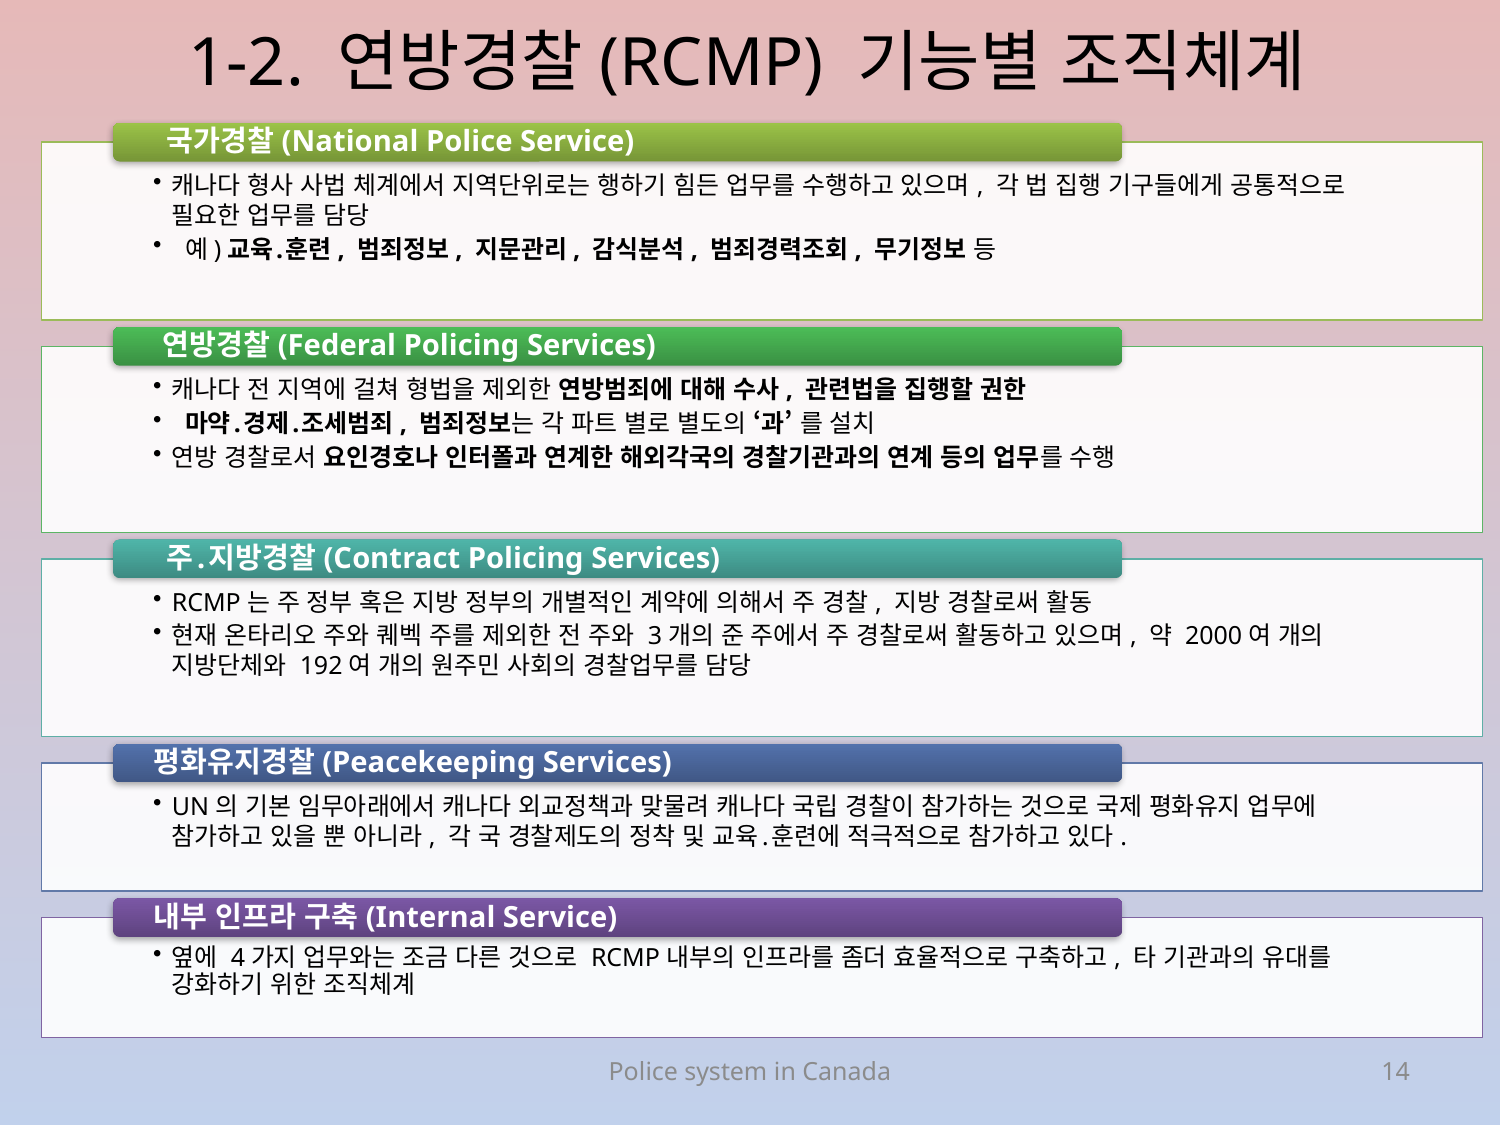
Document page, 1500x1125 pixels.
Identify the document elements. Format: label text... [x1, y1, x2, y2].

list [41, 113, 1483, 1047]
footer Police system in Canada [512, 1054, 988, 1103]
title 1-2. 연방경찰(RCMP) 기능별 조직체계 [171, 0, 1343, 112]
slide_number 14 [1074, 1054, 1425, 1103]
